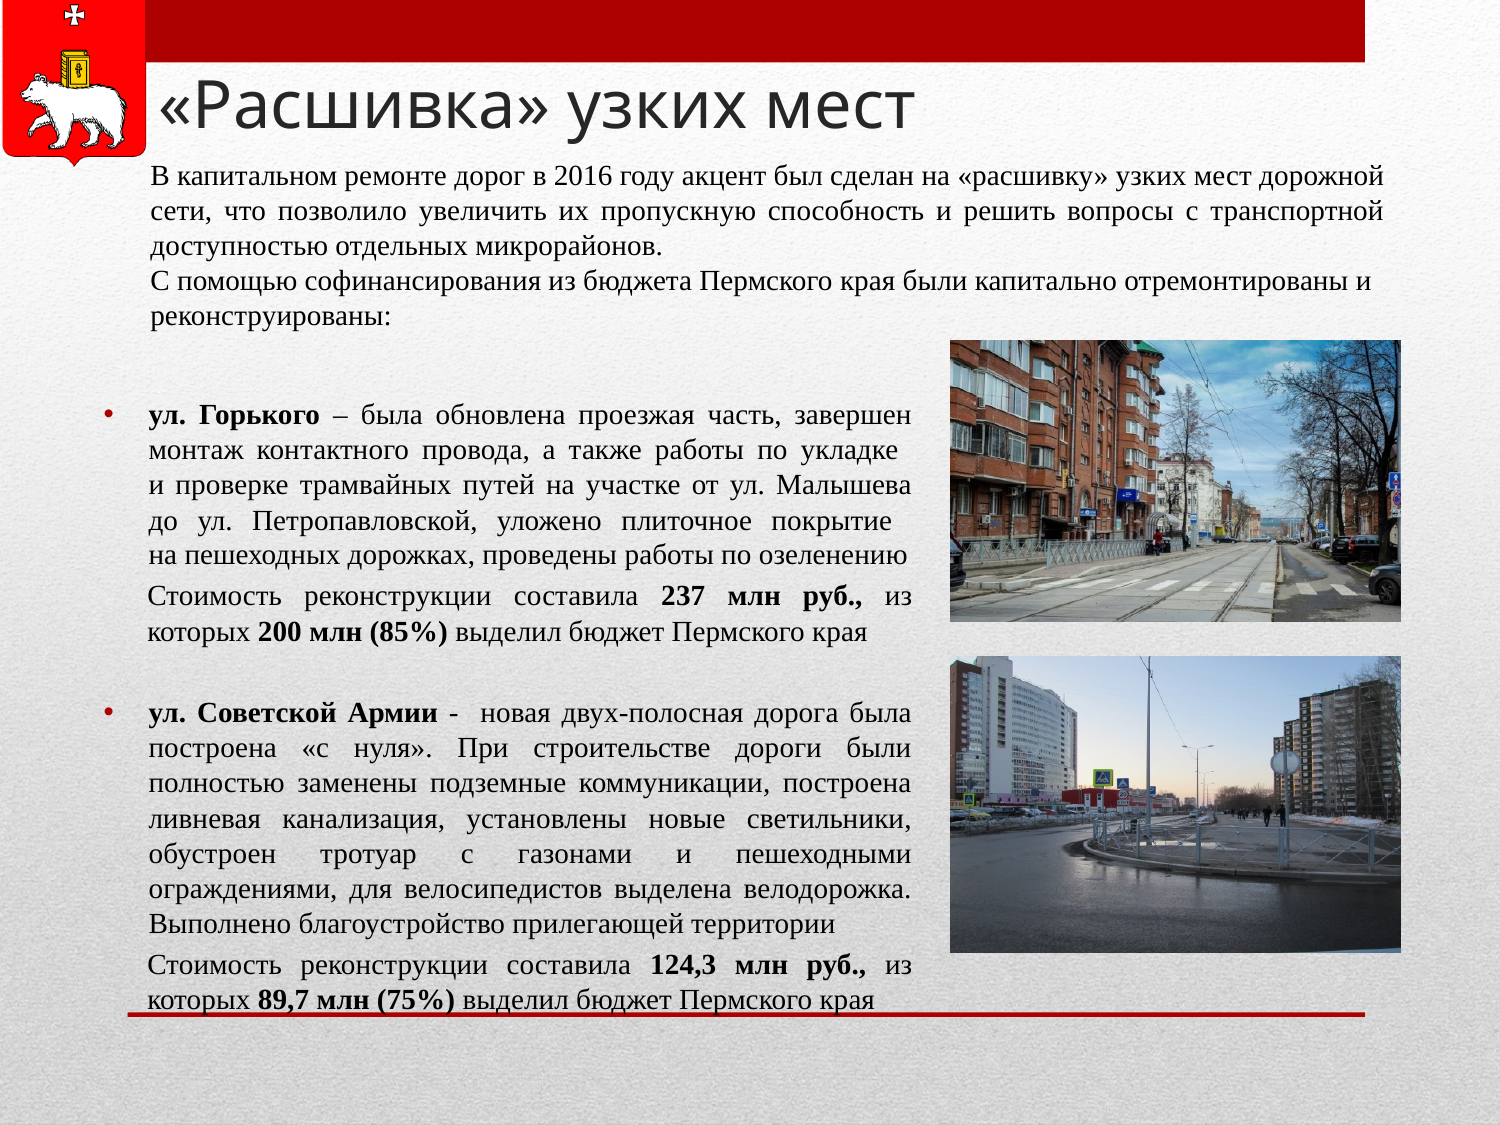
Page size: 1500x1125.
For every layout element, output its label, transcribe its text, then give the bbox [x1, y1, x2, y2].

list ул. Горького – была обновлена проезжая часть, завершен монтаж контактного провода, а также работы по укладке и проверке трамвайных путей на участке от ул. Малышева до ул. Петропавловской, уложено плиточное покрытие на пешеходных дорожках, проведены работы по озеленению Стоимость реконструкции составила 237 млн руб., из которых 200 млн (85%) выделил бюджет Пермского края ул. Советской Армии - новая двух-полосная дорога была построена «с нуля». При строительстве дороги были полностью заменены подземные коммуникации, построена ливневая канализация, установлены новые светильники, обустроен тротуар с газонами и пешеходными ограждениями, для велосипедистов выделена велодорожка. Выполнено благоустройство прилегающей территории Стоимость реконструкции составила 124,3 млн руб., из которых 89,7 млн (75%) выделил бюджет Пермского края [88, 339, 928, 1125]
picture [949, 656, 1401, 954]
title «Расшивка» узких мест [152, 54, 1459, 209]
picture [949, 340, 1401, 623]
picture [0, 0, 148, 174]
text_box В капитальном ремонте дорог в 2016 году акцент был сделан на «расшивку» узких мест дорожной сети, что позволило увеличить их пропускную способность и решить вопросы с транспортной доступностью отдельных микрорайонов. С помощью софинансирования из бюджета Пермского края были капитально отремонтированы и реконструированы: [135, 148, 1401, 339]
